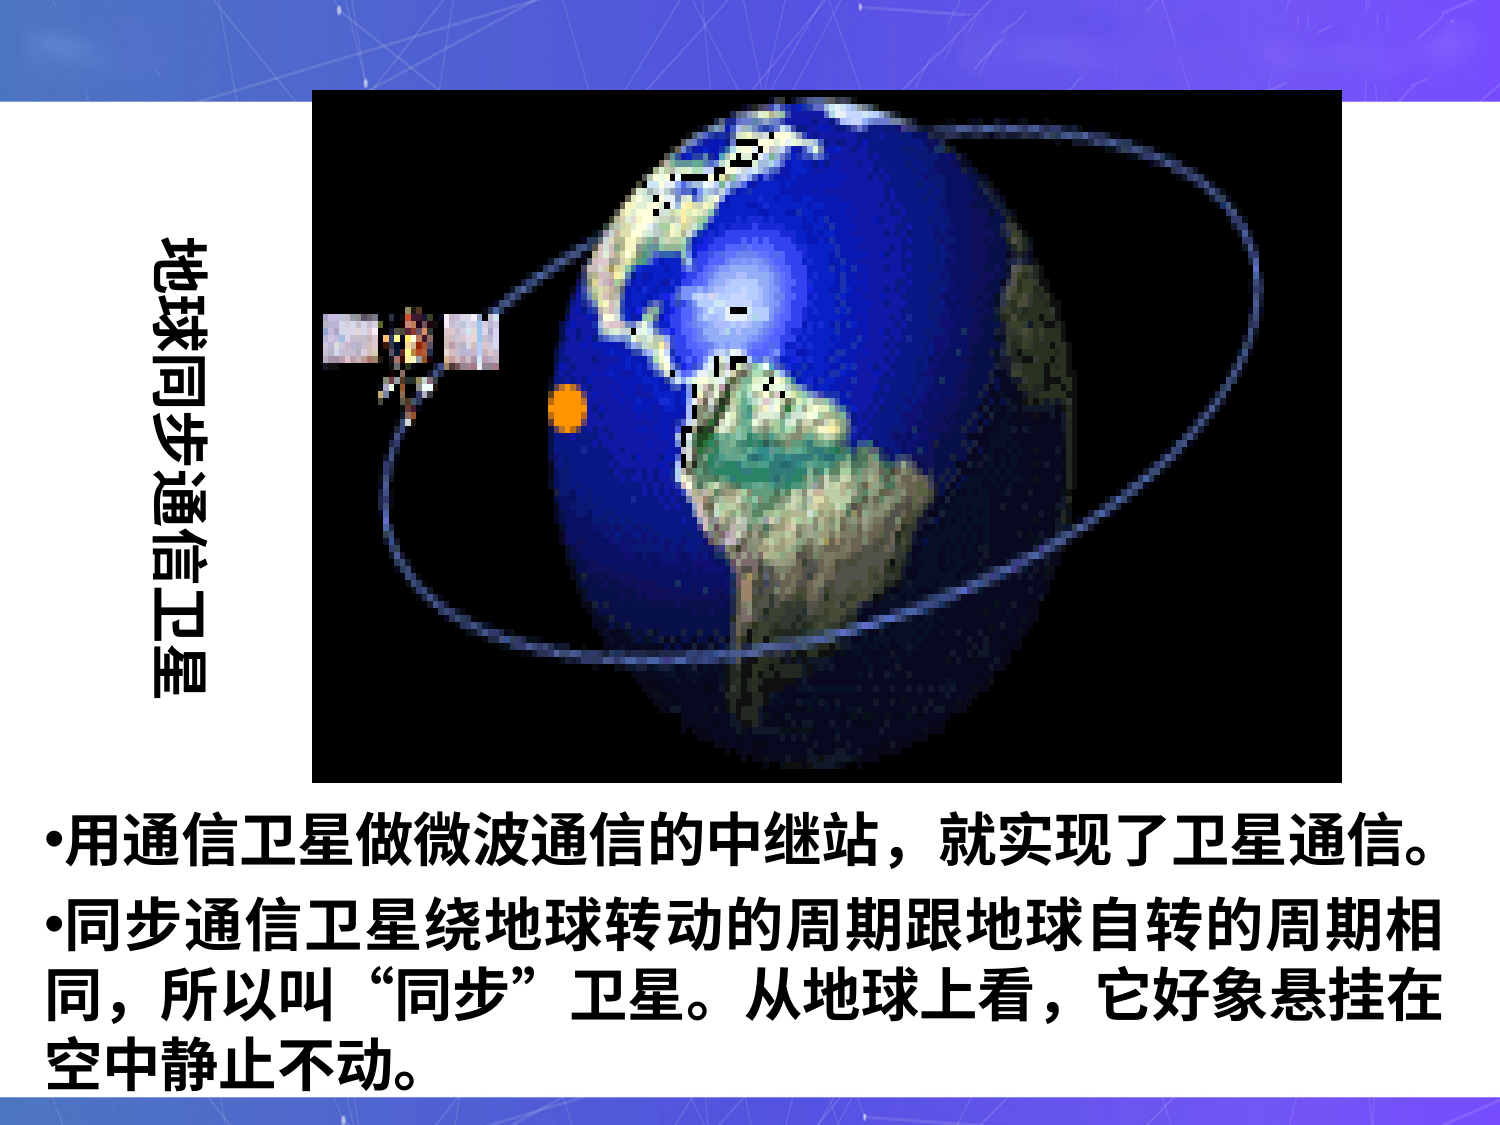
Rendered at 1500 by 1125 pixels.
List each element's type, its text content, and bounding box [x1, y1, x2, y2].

picture [0, 0, 1500, 1125]
text_box 同步通信卫星绕地球转动的周期跟地球自转的周期相同，所以叫“同步”卫星。从地球上看，它好象悬挂在空中静止不动。 [29, 880, 1459, 1106]
text_box 用通信卫星做微波通信的中继站，就实现了卫星通信。 [29, 795, 1459, 880]
text_box 地球同步通信卫星 [123, 221, 224, 704]
